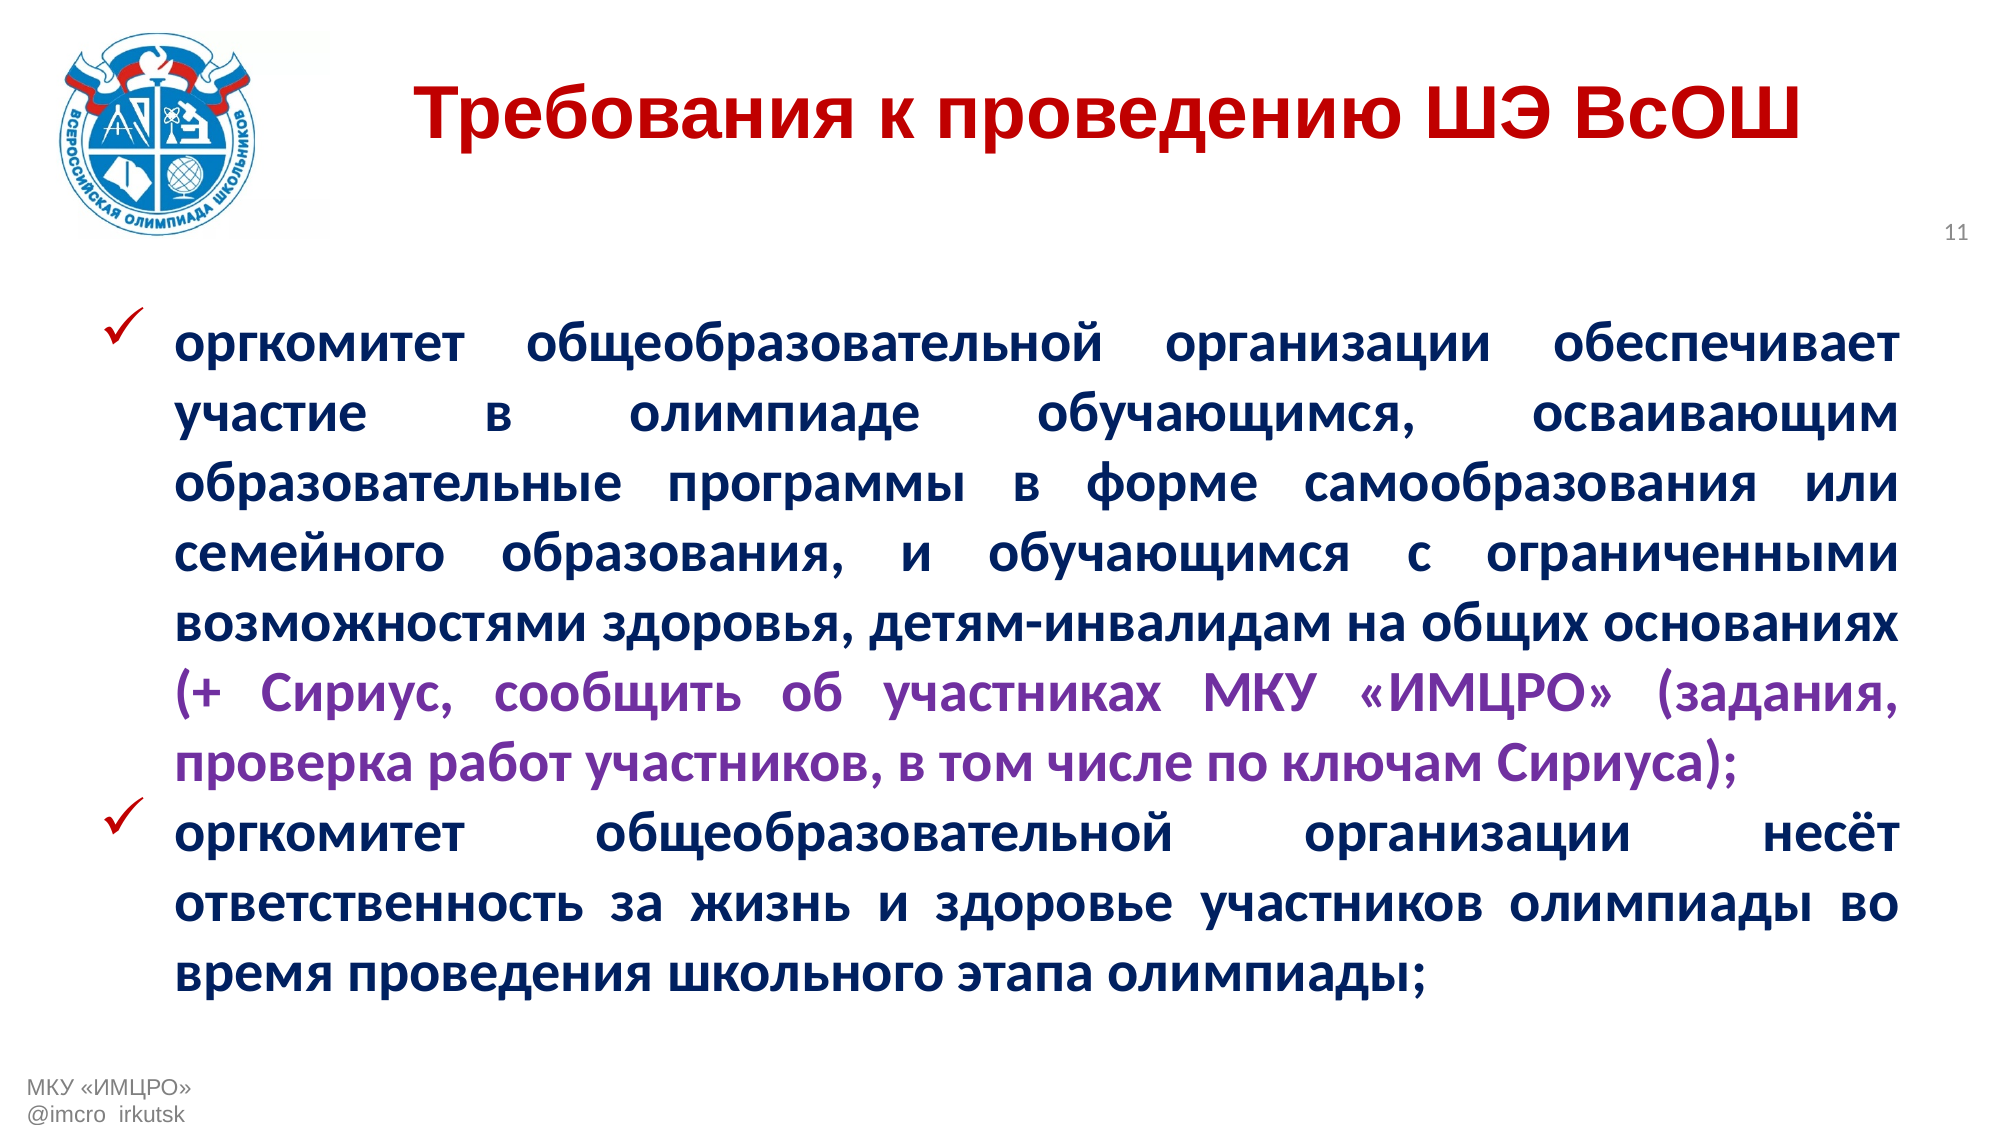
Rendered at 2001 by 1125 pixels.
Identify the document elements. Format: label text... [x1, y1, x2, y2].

text_box оргкомитет общеобразовательной организации обеспечивает участие в олимпиаде обучающимся, осваивающим образовательные программы в форме самообразования или семейного образования, и обучающимся с ограниченными возможностями здоровья, детям-инвалидам на общих основаниях (+ Сириус, сообщить об участниках МКУ «ИМЦРО» (задания, проверка работ участников, в том числе по ключам Сириуса); оргкомитет общеобразовательной организации несёт ответственность за жизнь и здоровье участников олимпиады во время проведения школьного этапа олимпиады; [84, 226, 1916, 1065]
title Требования к проведению ШЭ ВсОШ [330, 66, 2000, 164]
slide_number 11 [1534, 200, 1985, 261]
picture [0, 31, 330, 239]
text_box МКУ «ИМЦРО» @imcro_irkutsk [11, 1065, 1989, 1125]
